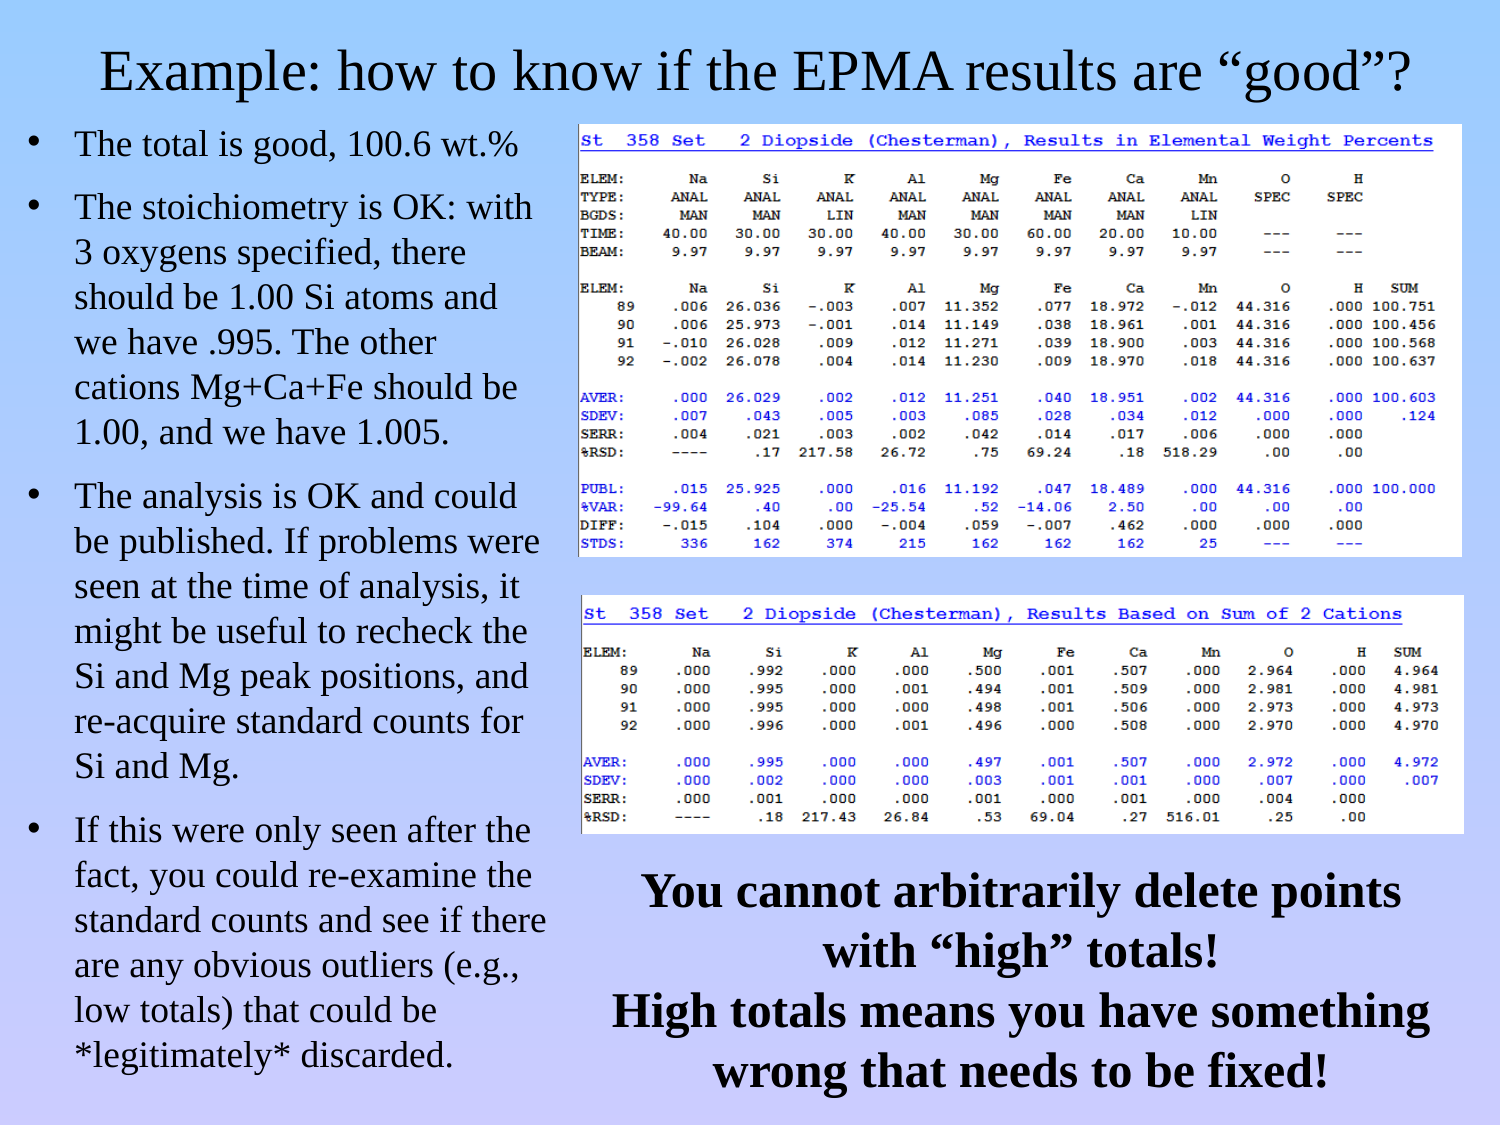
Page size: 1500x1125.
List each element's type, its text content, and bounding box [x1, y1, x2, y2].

text_box The total is good, 100.6 wt.% The stoichiometry is OK: with 3 oxygens specified, there should be 1.00 Si atoms and we have .995. The other cations Mg+Ca+Fe should be 1.00, and we have 1.005. The analysis is OK and could be published. If problems were seen at the time of analysis, it might be useful to recheck the Si and Mg peak positions, and re-acquire standard counts for Si and Mg. If this were only seen after the fact, you could re-examine the standard counts and see if there are any obvious outliers (e.g., low totals) that could be *legitimately* discarded. [12, 111, 563, 1083]
text_box Example: how to know if the EPMA results are “good”? [37, 24, 1475, 110]
text_box You cannot arbitrarily delete points with “high” totals! High totals means you have something wrong that needs to be fixed! [581, 849, 1462, 1105]
picture [578, 124, 1462, 557]
picture [581, 595, 1464, 834]
